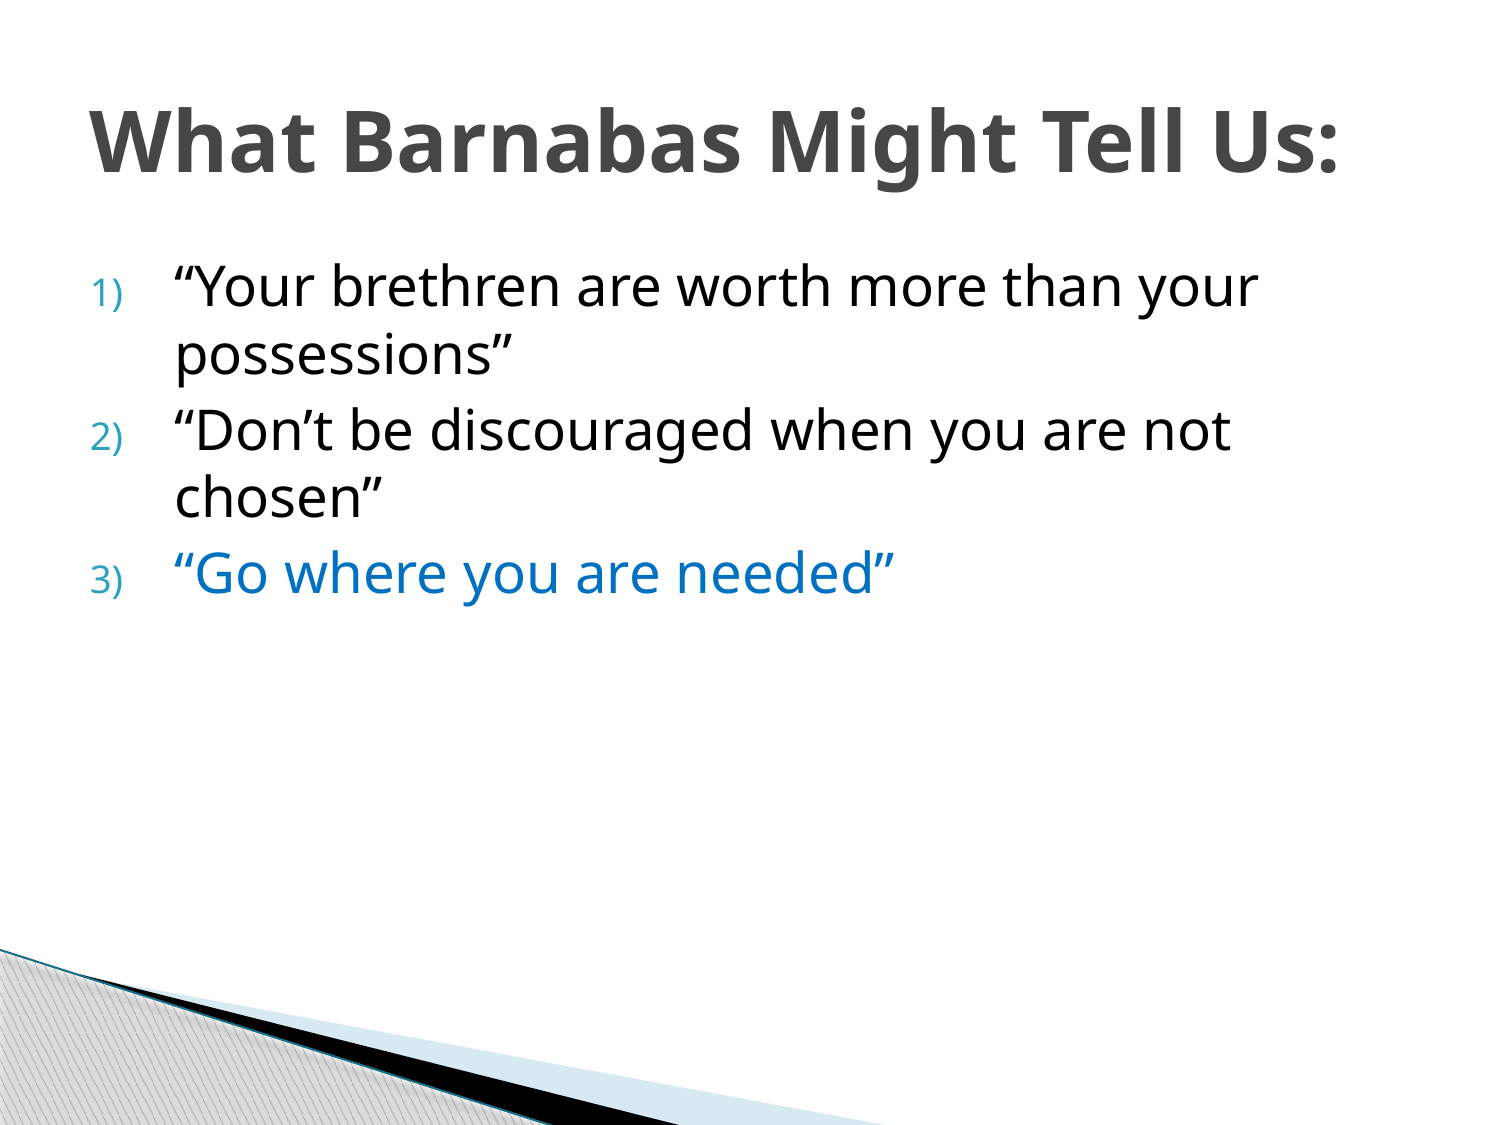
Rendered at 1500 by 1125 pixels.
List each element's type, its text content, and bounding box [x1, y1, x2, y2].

list “Your brethren are worth more than your possessions” “Don’t be discouraged when you are not chosen” “Go where you are needed” [75, 243, 1425, 986]
title What Barnabas Might Tell Us: [75, 45, 1425, 233]
